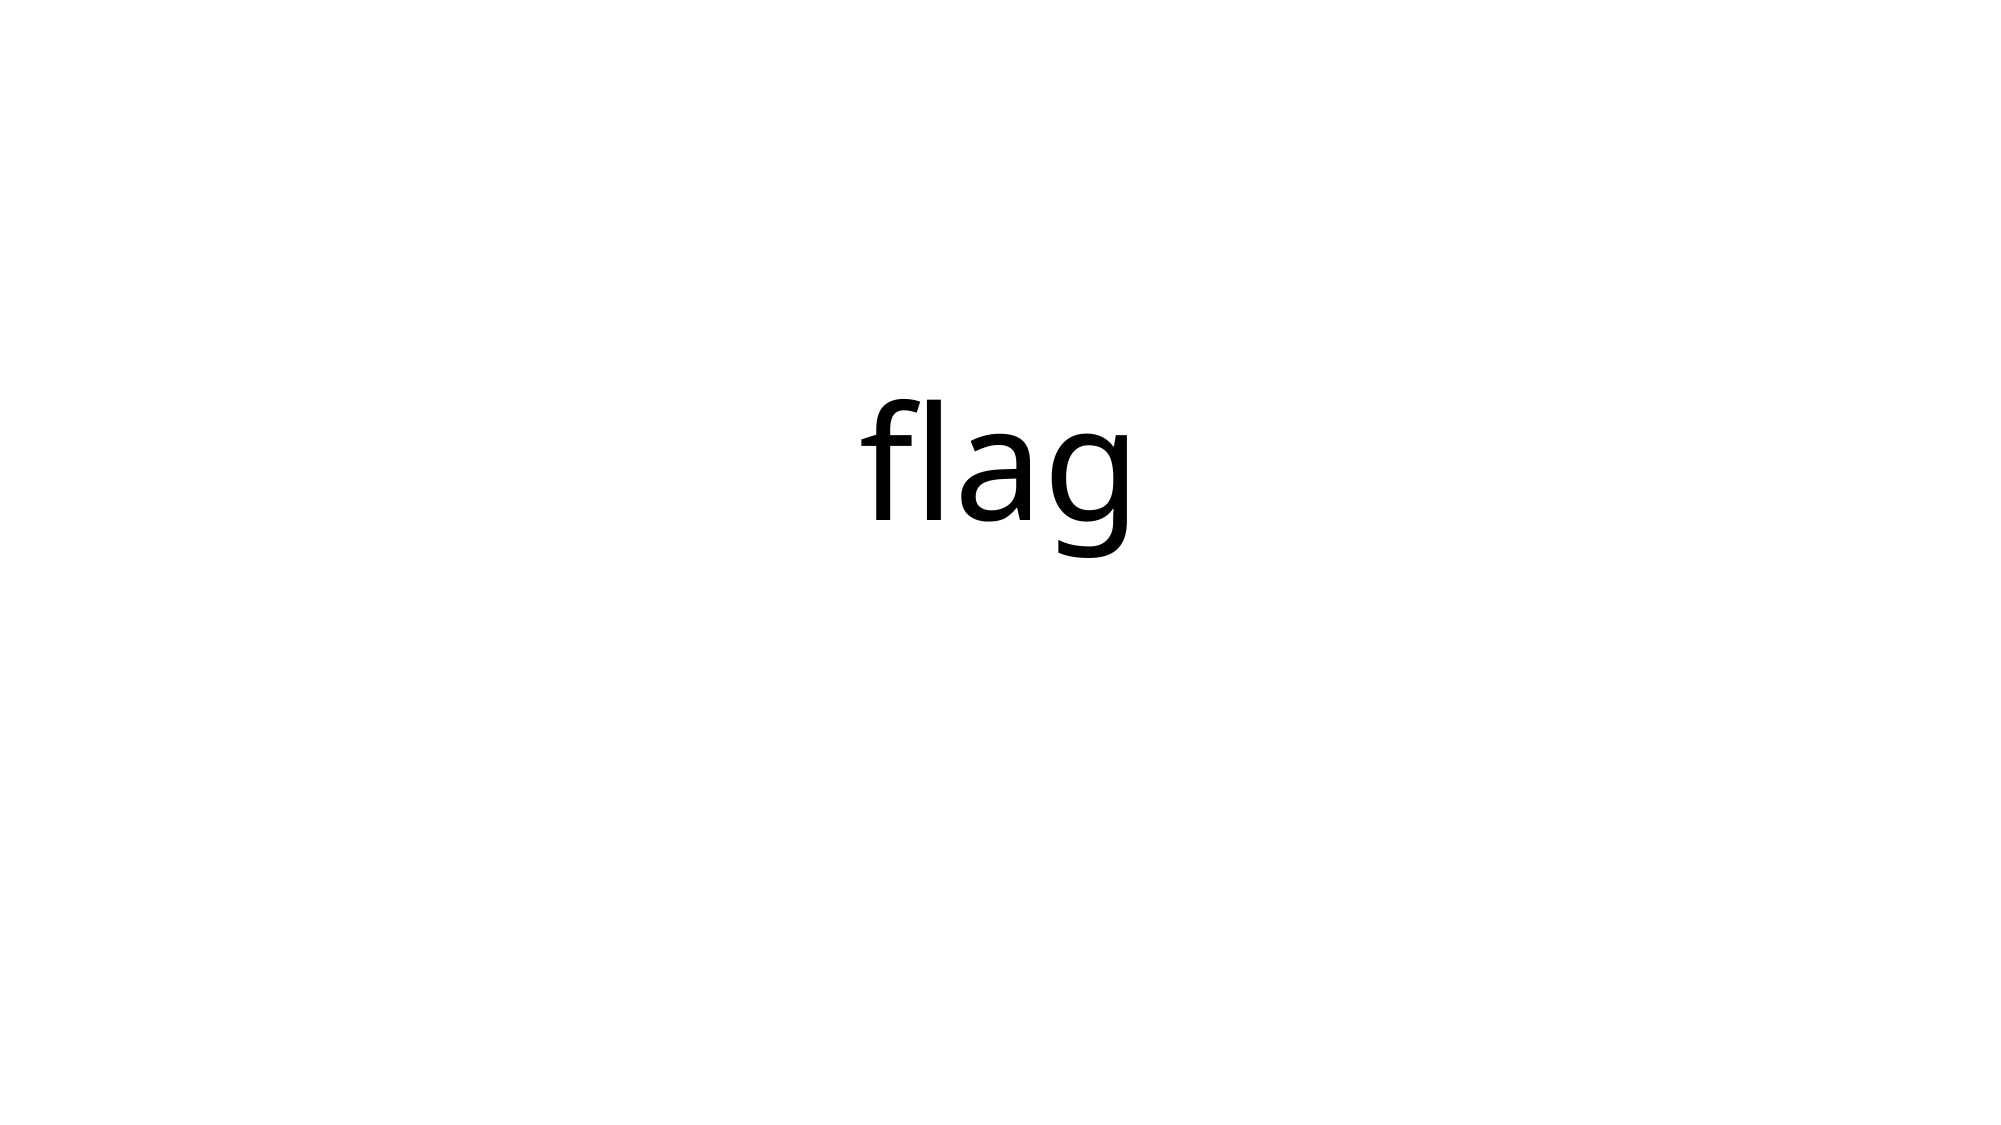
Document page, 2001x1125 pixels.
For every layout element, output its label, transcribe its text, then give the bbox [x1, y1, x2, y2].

title flag [362, 375, 1638, 563]
